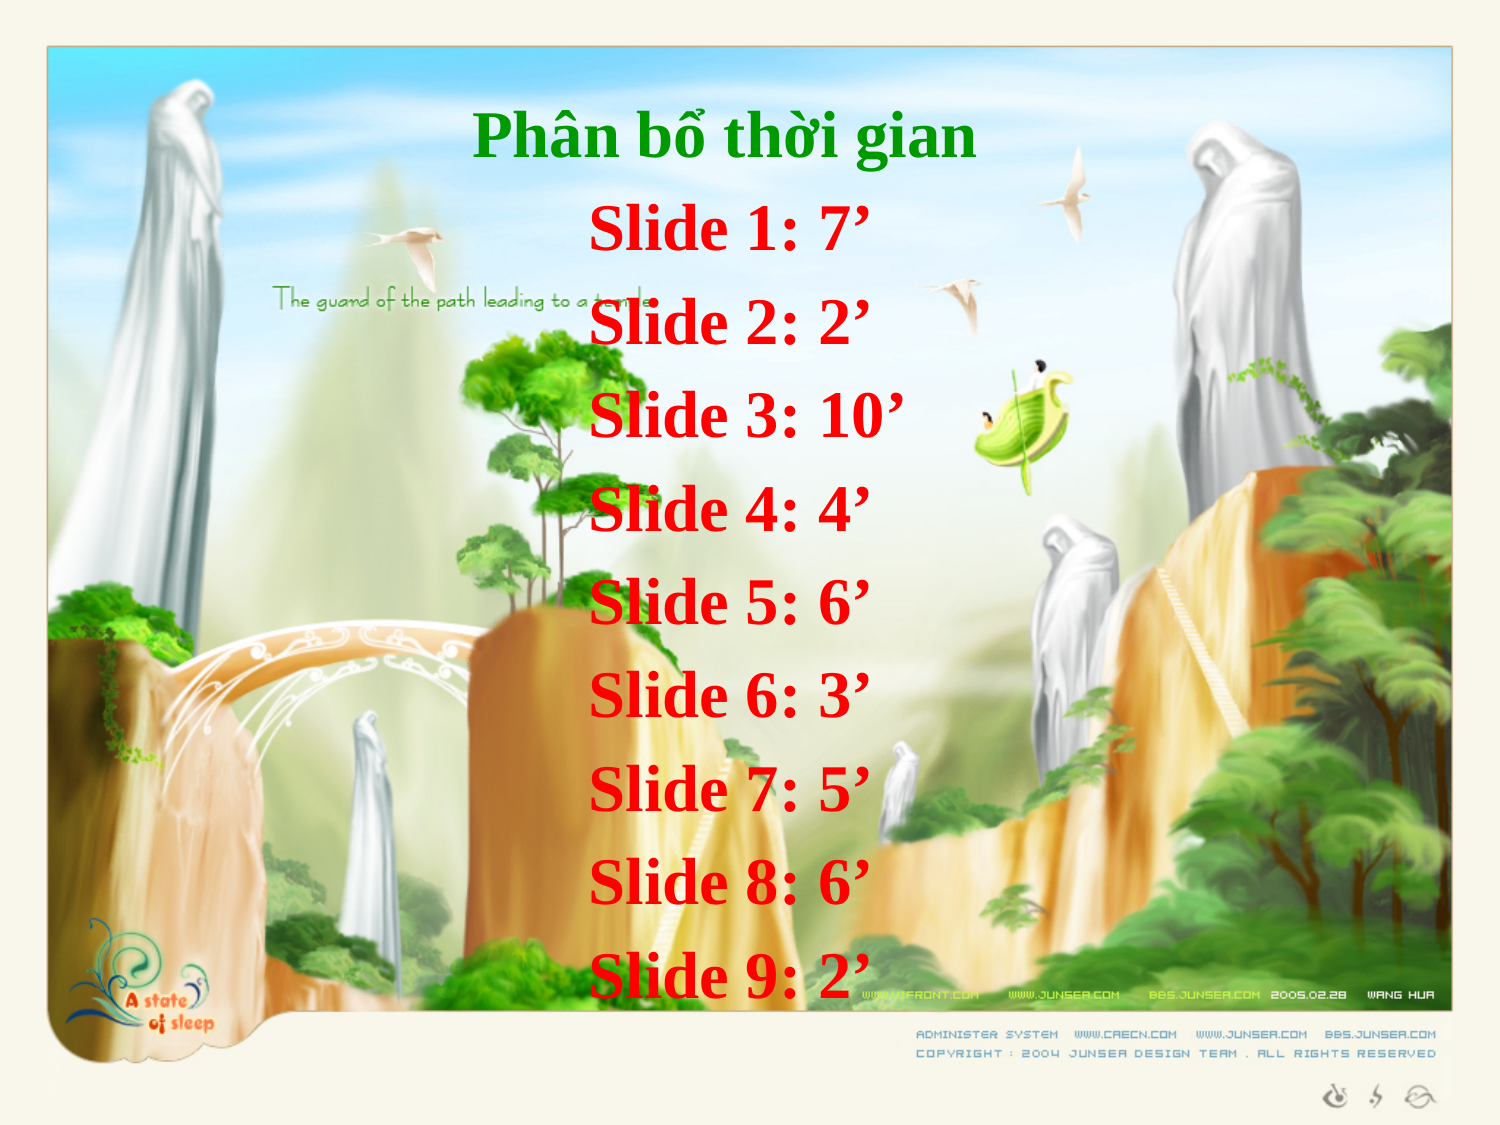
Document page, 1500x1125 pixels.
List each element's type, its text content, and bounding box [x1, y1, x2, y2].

list Phân bổ thời gian Slide 1: 7’ Slide 2: 2’ Slide 3: 10’ Slide 4: 4’ Slide 5: 6’ Slide 6: 3’ Slide 7: 5’ Slide 8: 6’ Slide 9: 2’ [0, 0, 1500, 1125]
